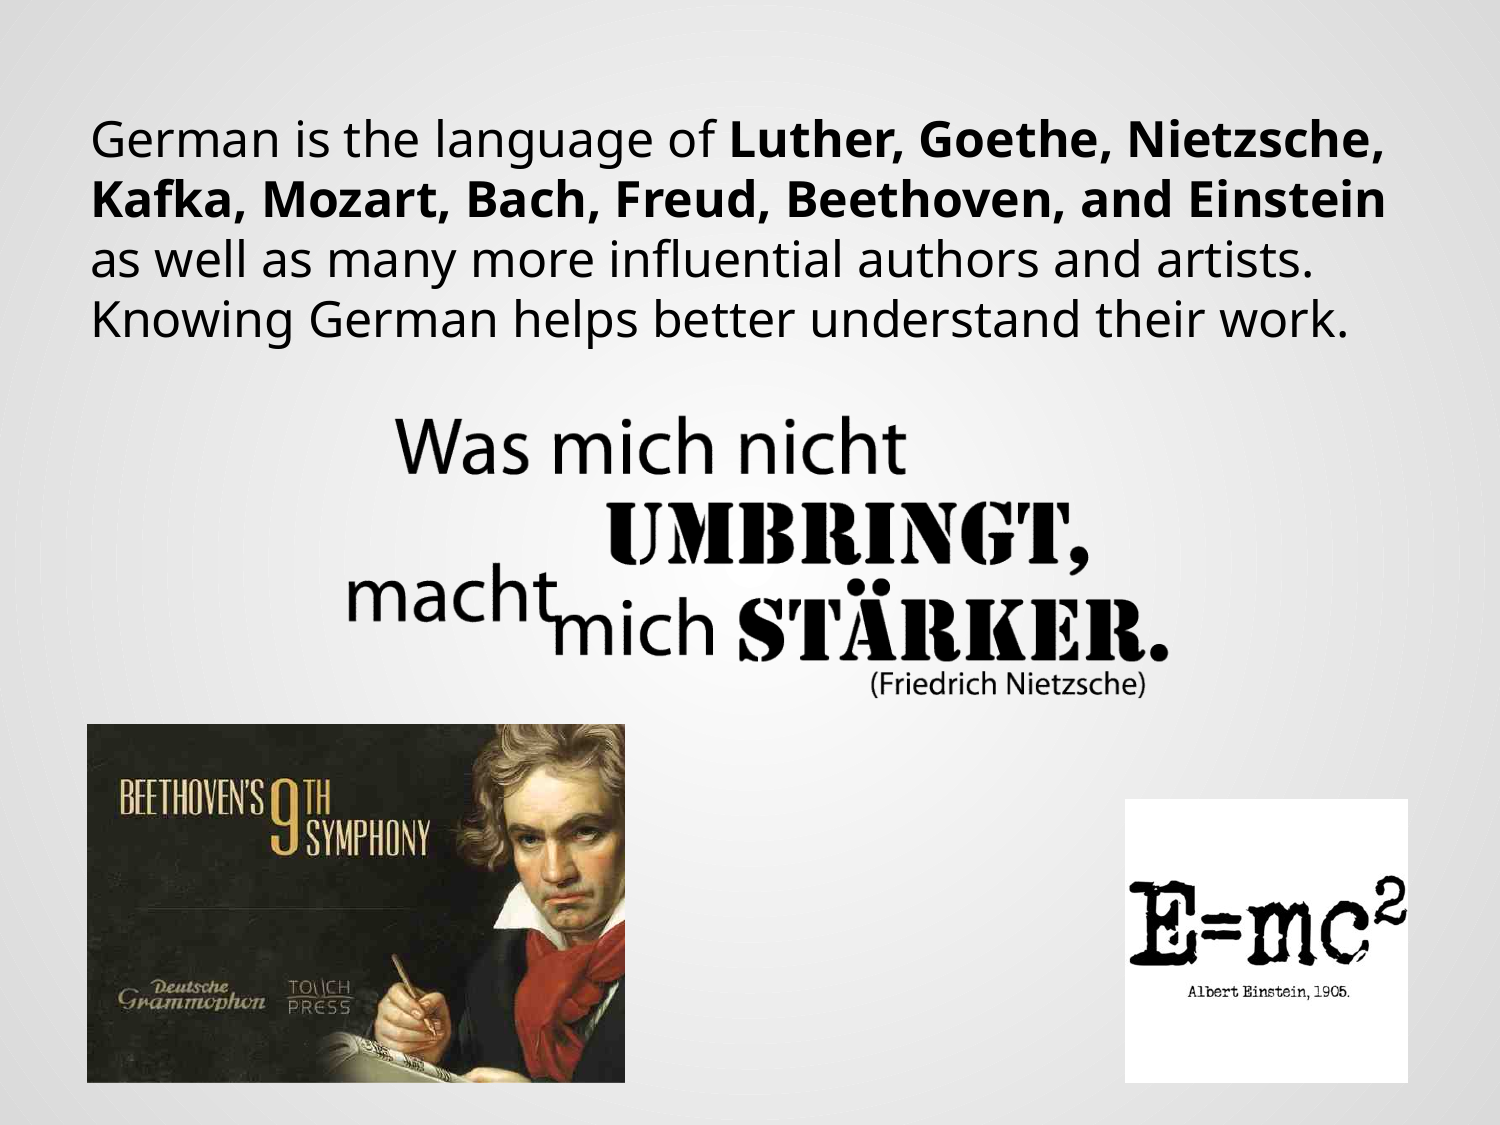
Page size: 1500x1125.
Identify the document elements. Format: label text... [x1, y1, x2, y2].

picture [87, 723, 626, 1084]
picture [337, 406, 1176, 713]
list German is the language of Luther, Goethe, Nietzsche, Kafka, Mozart, Bach, Freud, Beethoven, and Einstein as well as many more influential authors and artists. Knowing German helps better understand their work. [75, 99, 1425, 1005]
picture [1124, 799, 1409, 1084]
